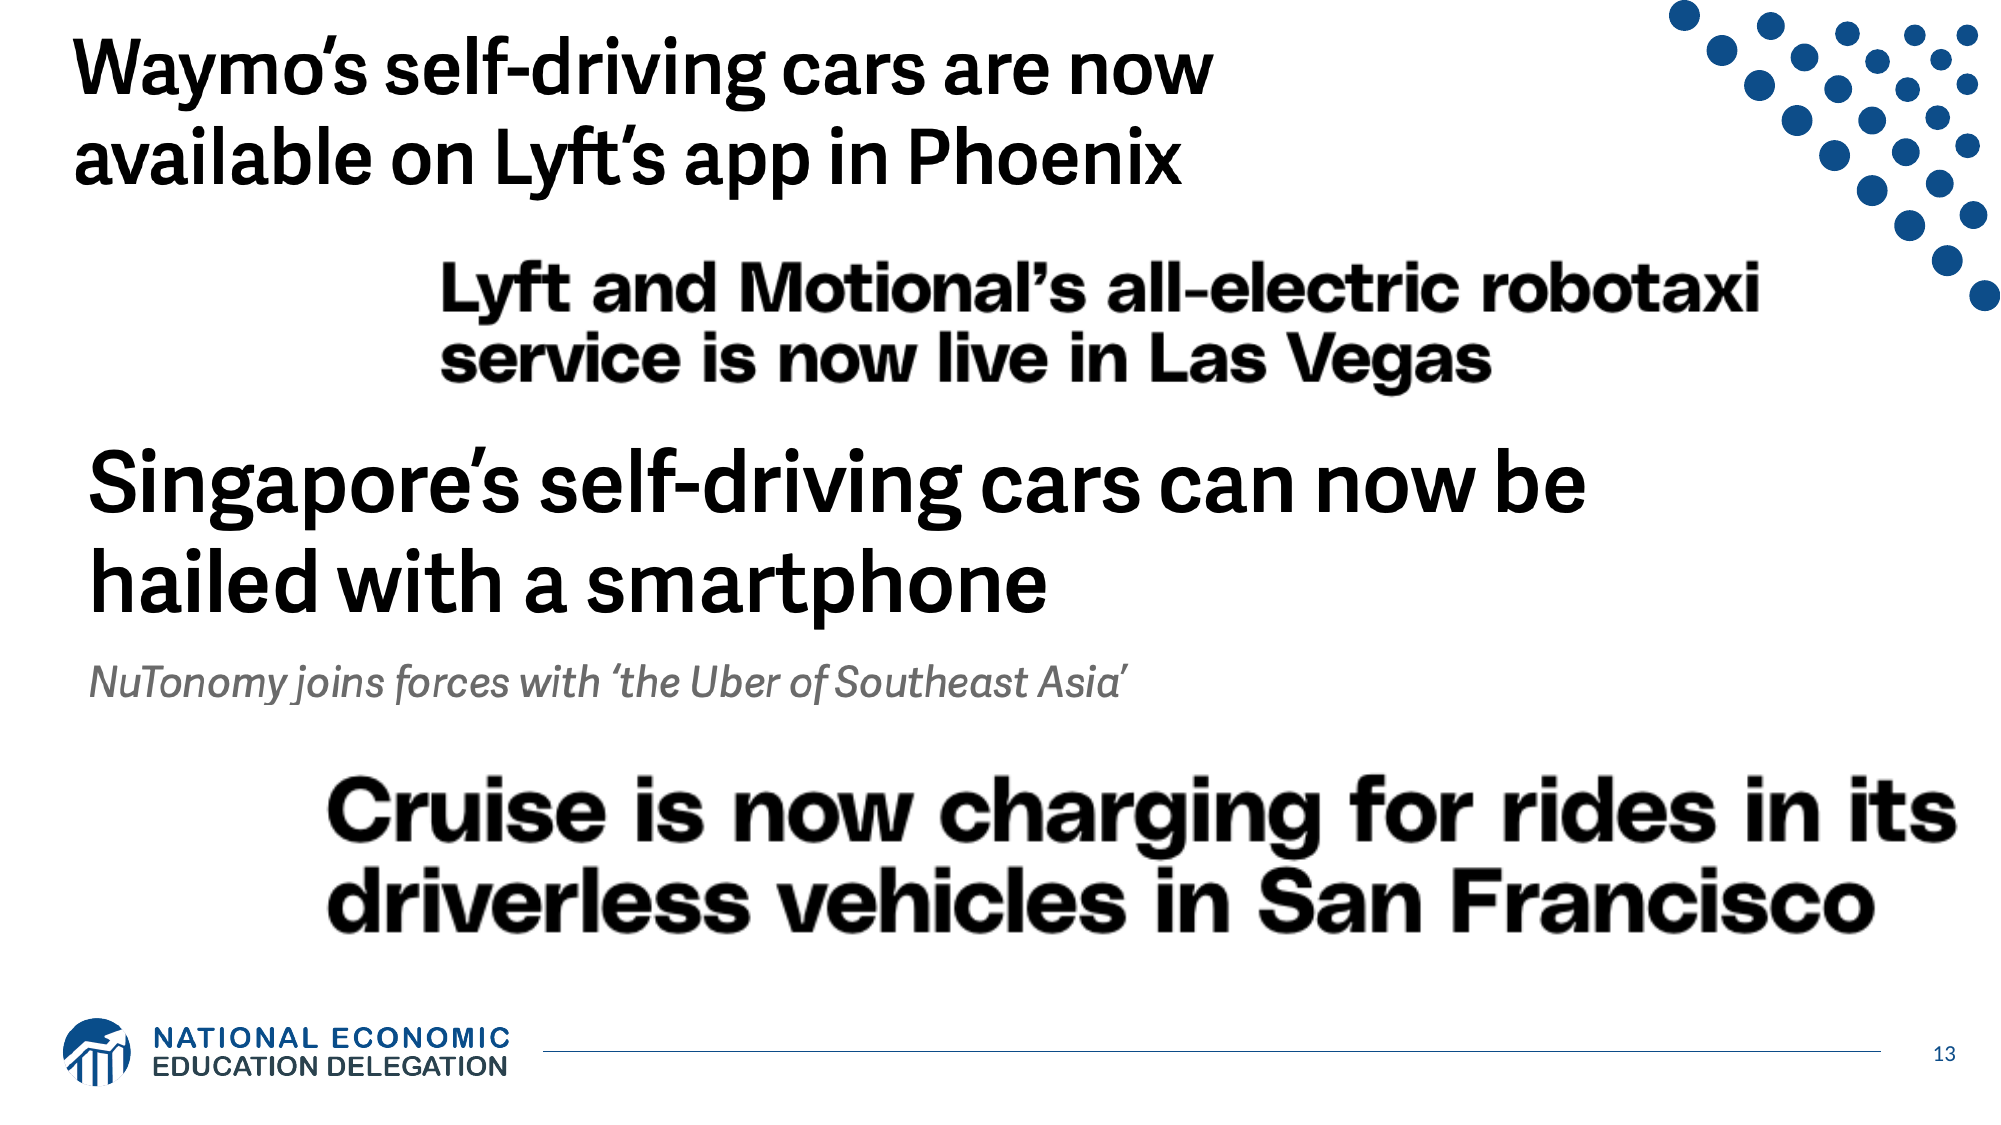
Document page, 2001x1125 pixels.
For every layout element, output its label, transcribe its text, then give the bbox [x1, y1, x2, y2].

picture [319, 763, 1966, 965]
picture [434, 251, 1768, 407]
slide_number 13 [1521, 1022, 1972, 1082]
picture [84, 443, 1612, 705]
picture [65, 23, 1232, 206]
picture [55, 1013, 520, 1091]
